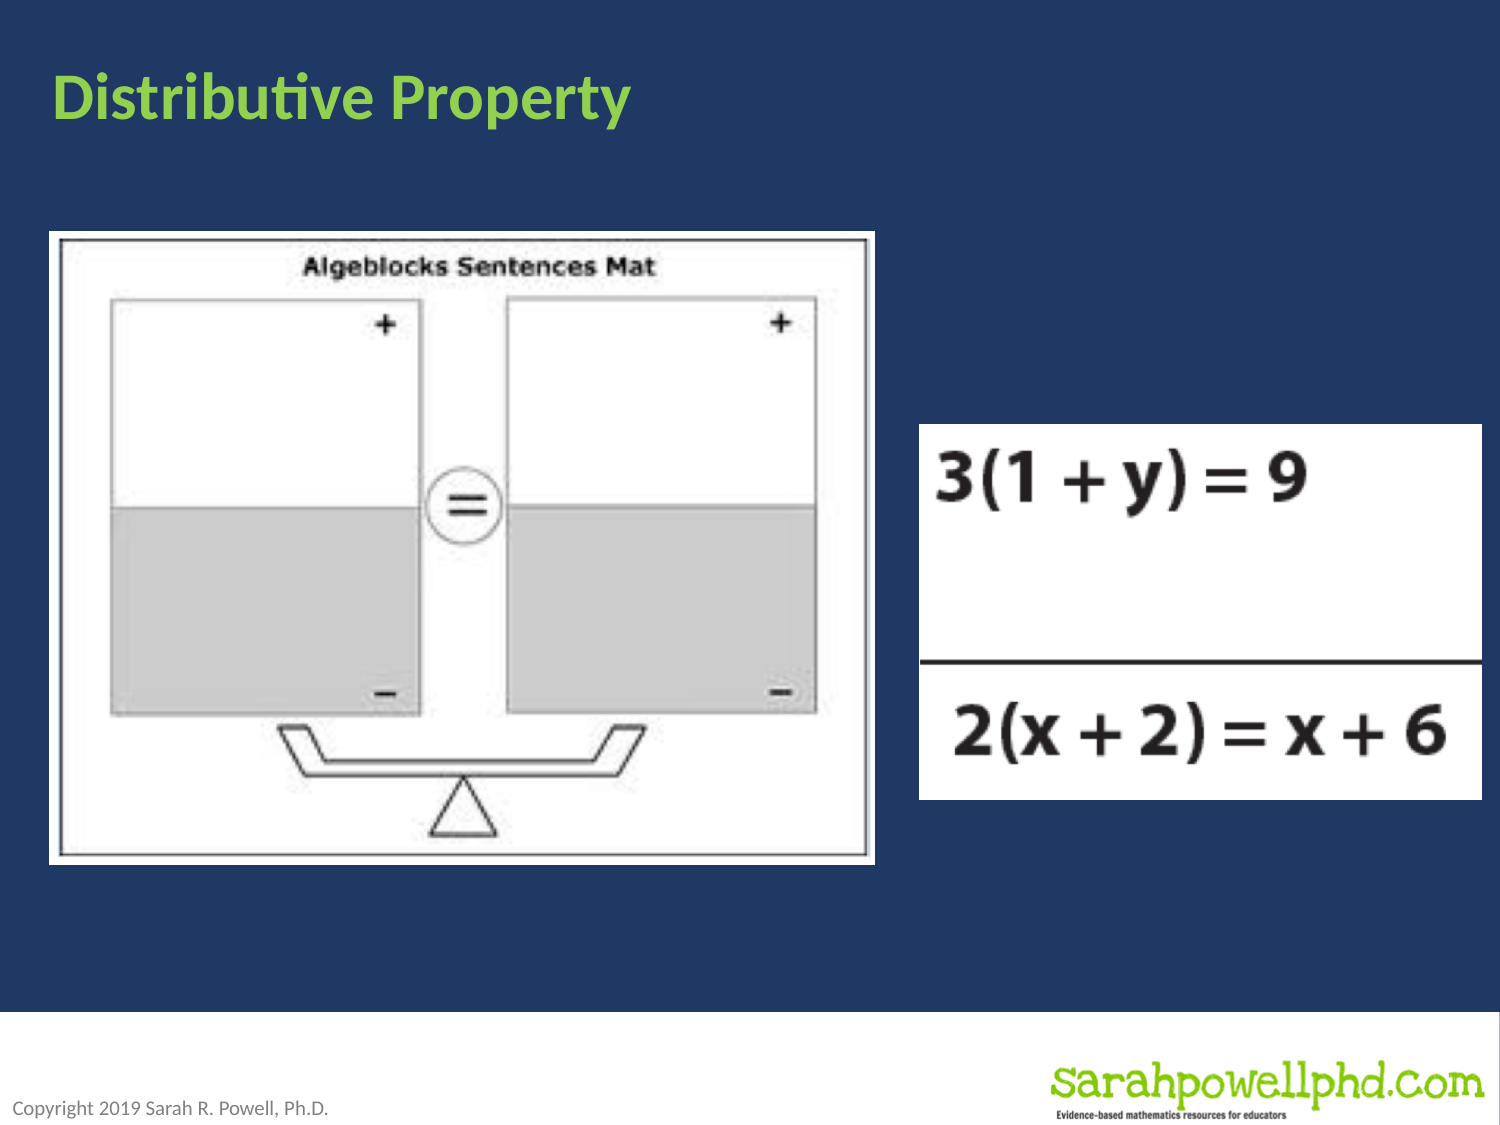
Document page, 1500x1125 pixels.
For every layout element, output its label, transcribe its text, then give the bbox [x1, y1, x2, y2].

title Distributive Property [37, 37, 1463, 158]
picture [49, 231, 875, 865]
picture [919, 424, 1482, 800]
picture [1032, 1051, 1499, 1125]
